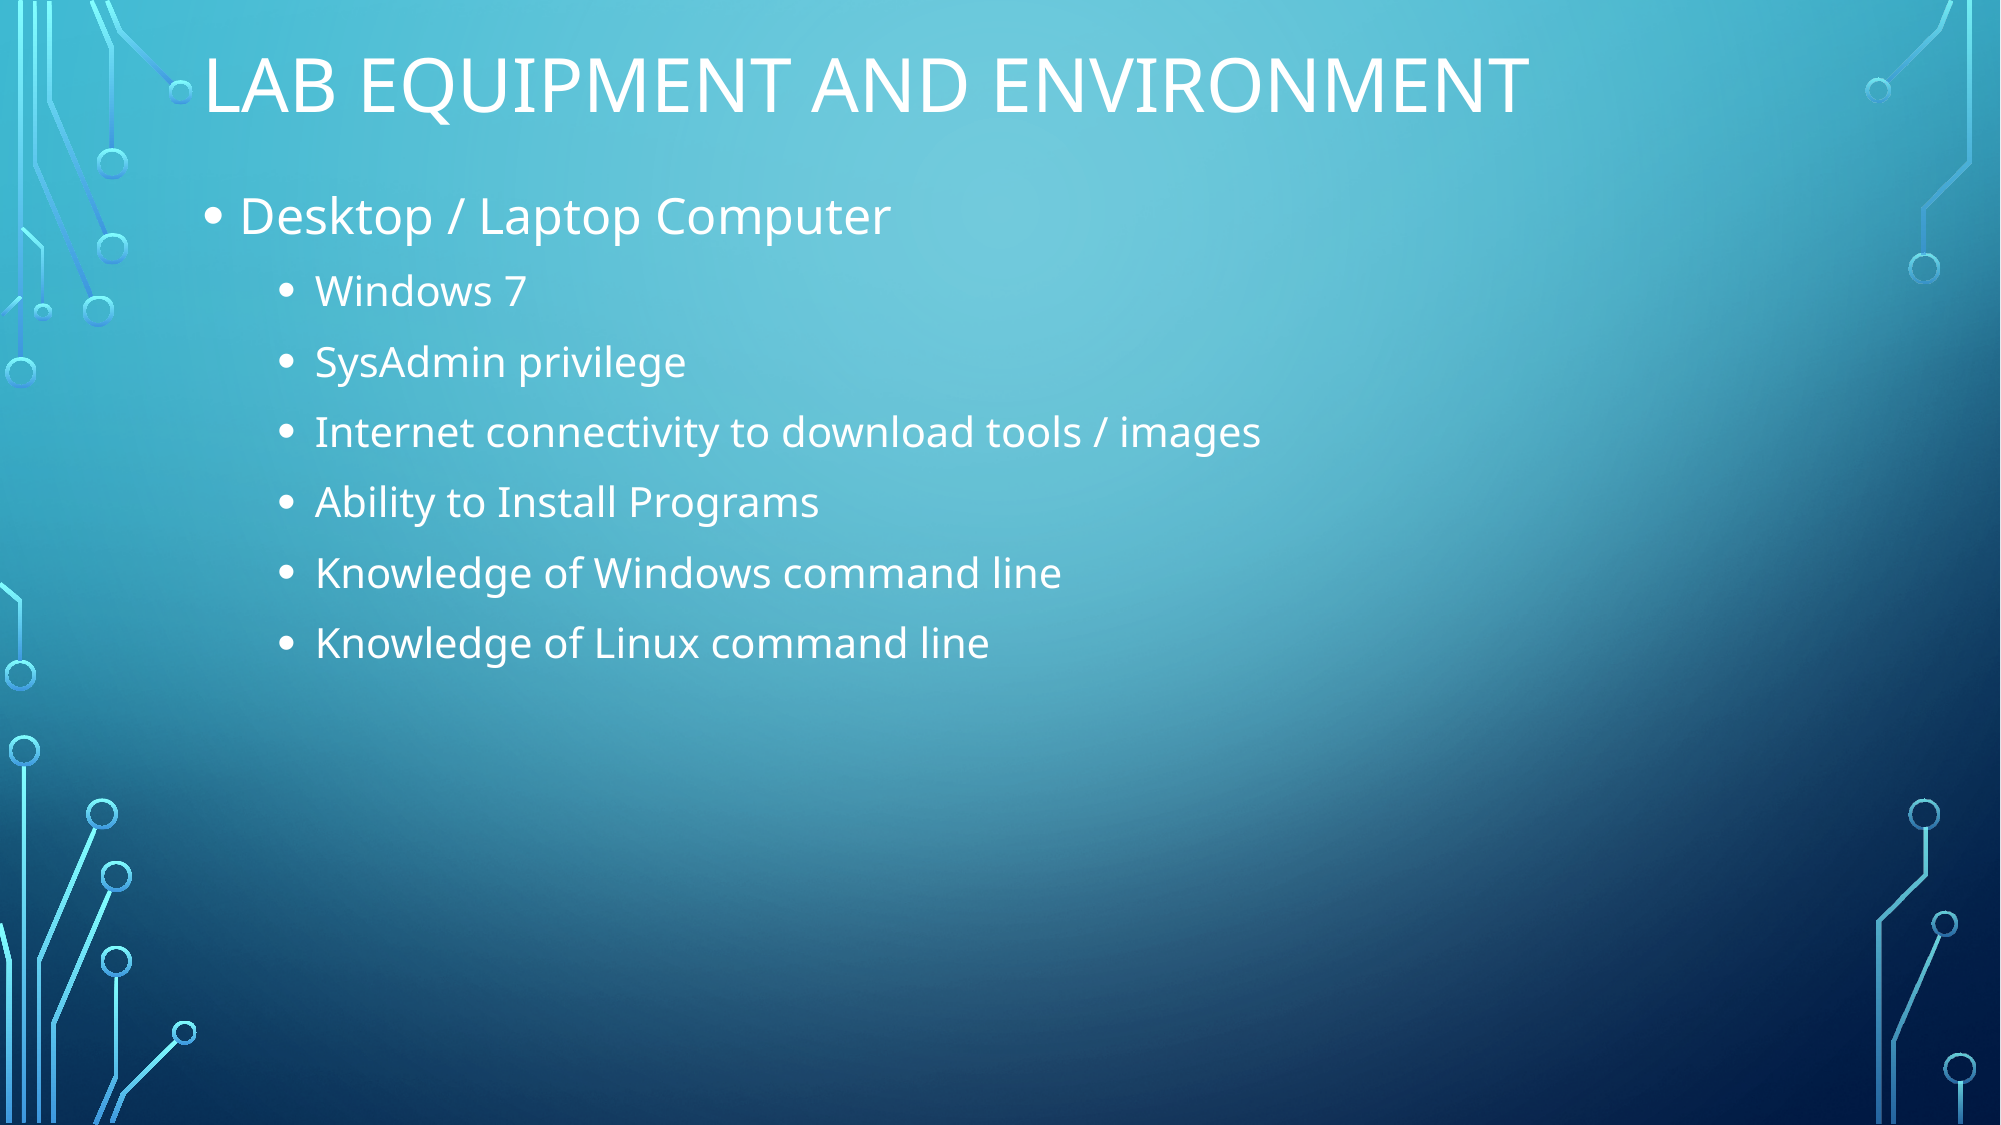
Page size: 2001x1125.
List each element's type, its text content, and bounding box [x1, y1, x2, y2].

list Desktop / Laptop Computer Windows 7 SysAdmin privilege Internet connectivity to download tools / images Ability to Install Programs Knowledge of Windows command line Knowledge of Linux command line [187, 164, 1813, 1085]
title Lab Equipment and Environment [187, 12, 1813, 164]
